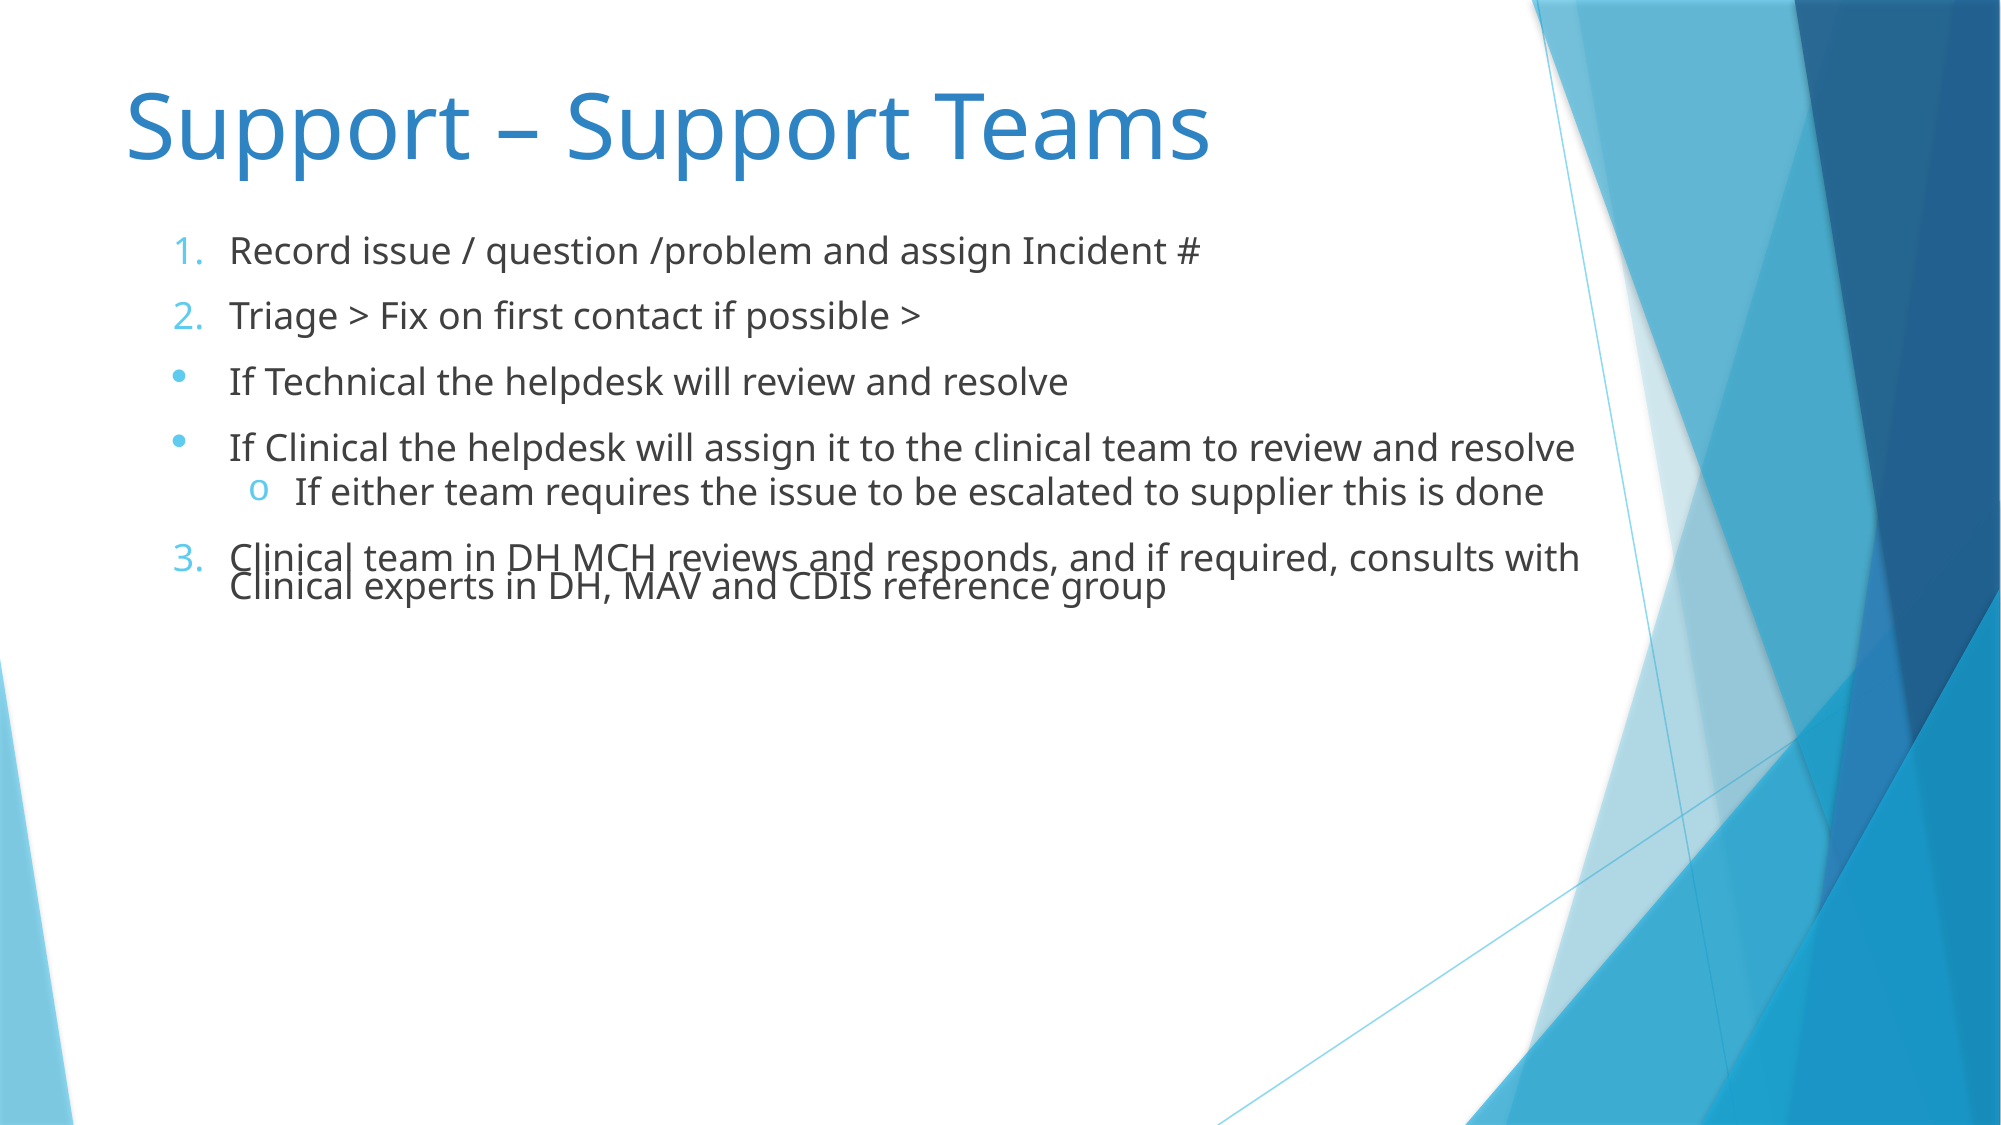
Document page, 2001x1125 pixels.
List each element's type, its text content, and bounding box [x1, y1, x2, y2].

text_box Record issue / question /problem and assign Incident # Triage > Fix on first contact if possible > If Technical the helpdesk will review and resolve If Clinical the helpdesk will assign it to the clinical team to review and resolve If either team requires the issue to be escalated to supplier this is done Clinical team in DH MCH reviews and responds, and if required, consults with Clinical experts in DH, MAV and CDIS reference group [158, 236, 1713, 916]
text_box Support – Support Teams [110, 61, 1228, 186]
